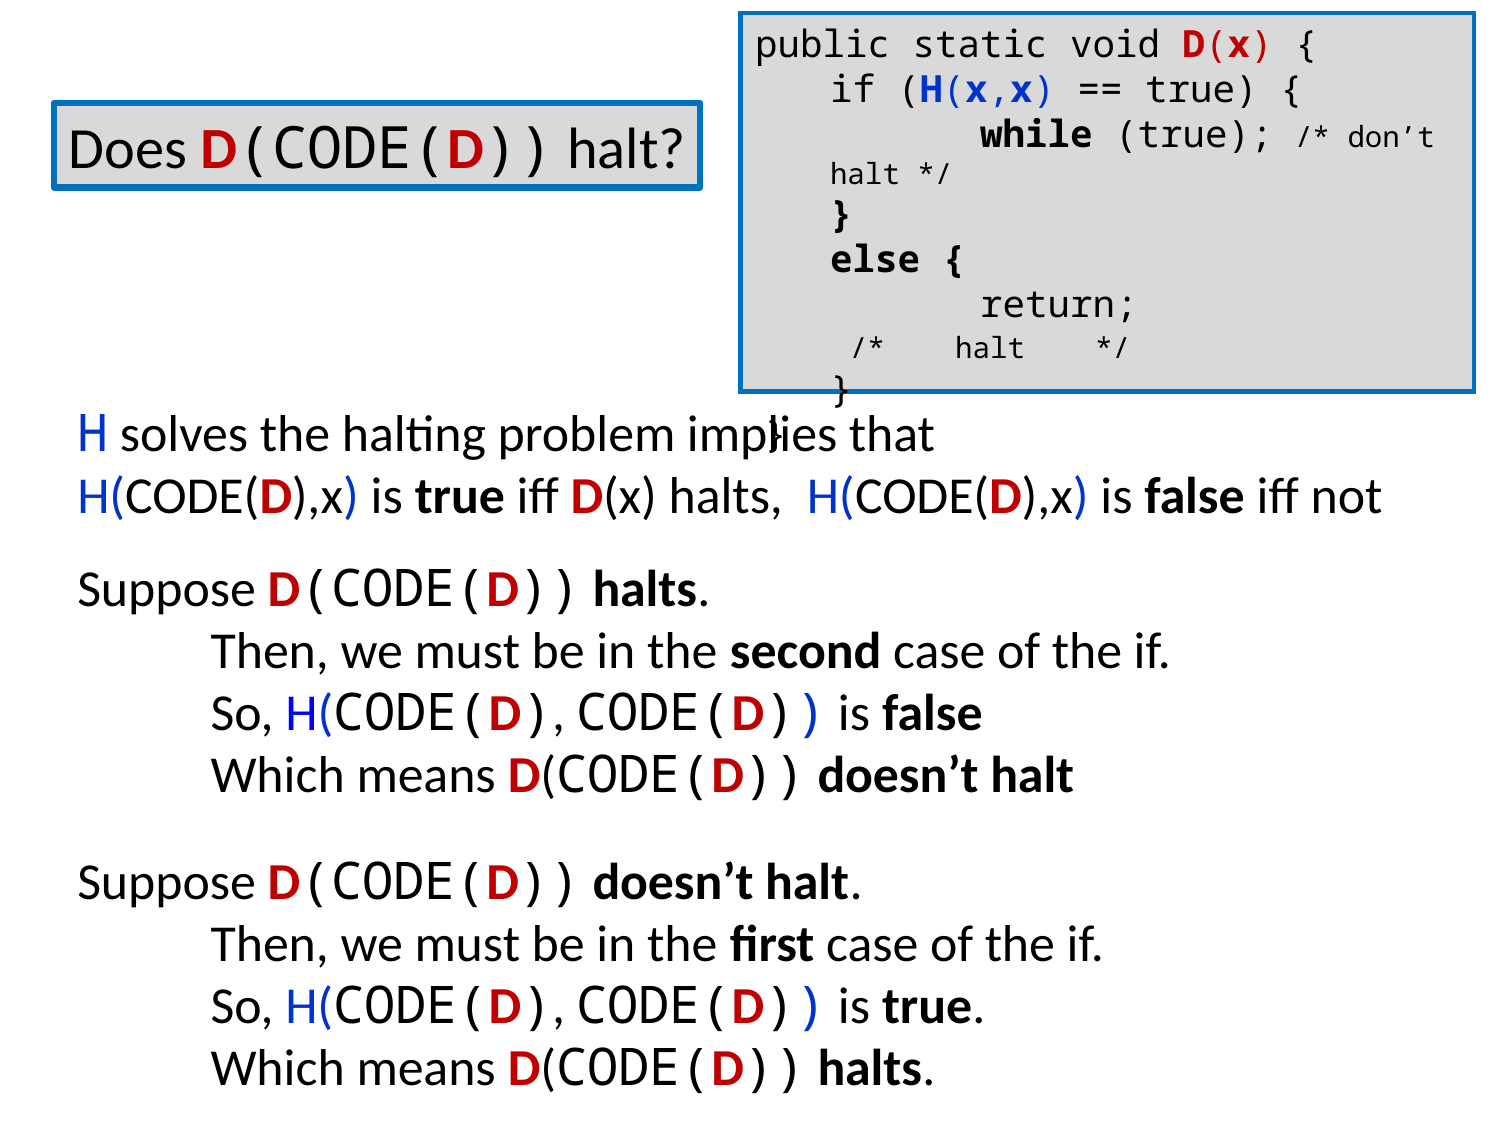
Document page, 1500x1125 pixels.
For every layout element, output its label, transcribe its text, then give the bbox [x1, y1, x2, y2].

text_box Does D(CODE(D)) halt? [54, 102, 691, 188]
list H solves the halting problem implies that H(CODE(D),x) is true iff D(x) halts, H(CODE(D),x) is false iff not Suppose D(CODE(D)) halts. Then, we must be in the second case of the if. So, H(CODE(D), CODE(D)) is false Which means D(CODE(D)) doesn’t halt Suppose D(CODE(D)) doesn’t halt. Then, we must be in the first case of the if. So, H(CODE(D), CODE(D)) is true. Which means D(CODE(D)) halts. [62, 391, 1462, 1106]
text_box [691, 51, 1500, 606]
text_box public static void D(x) { if (H(x,x) == true) { while (true); /* don’t halt */ } else { return; /* halt */ } } [740, 13, 1475, 51]
